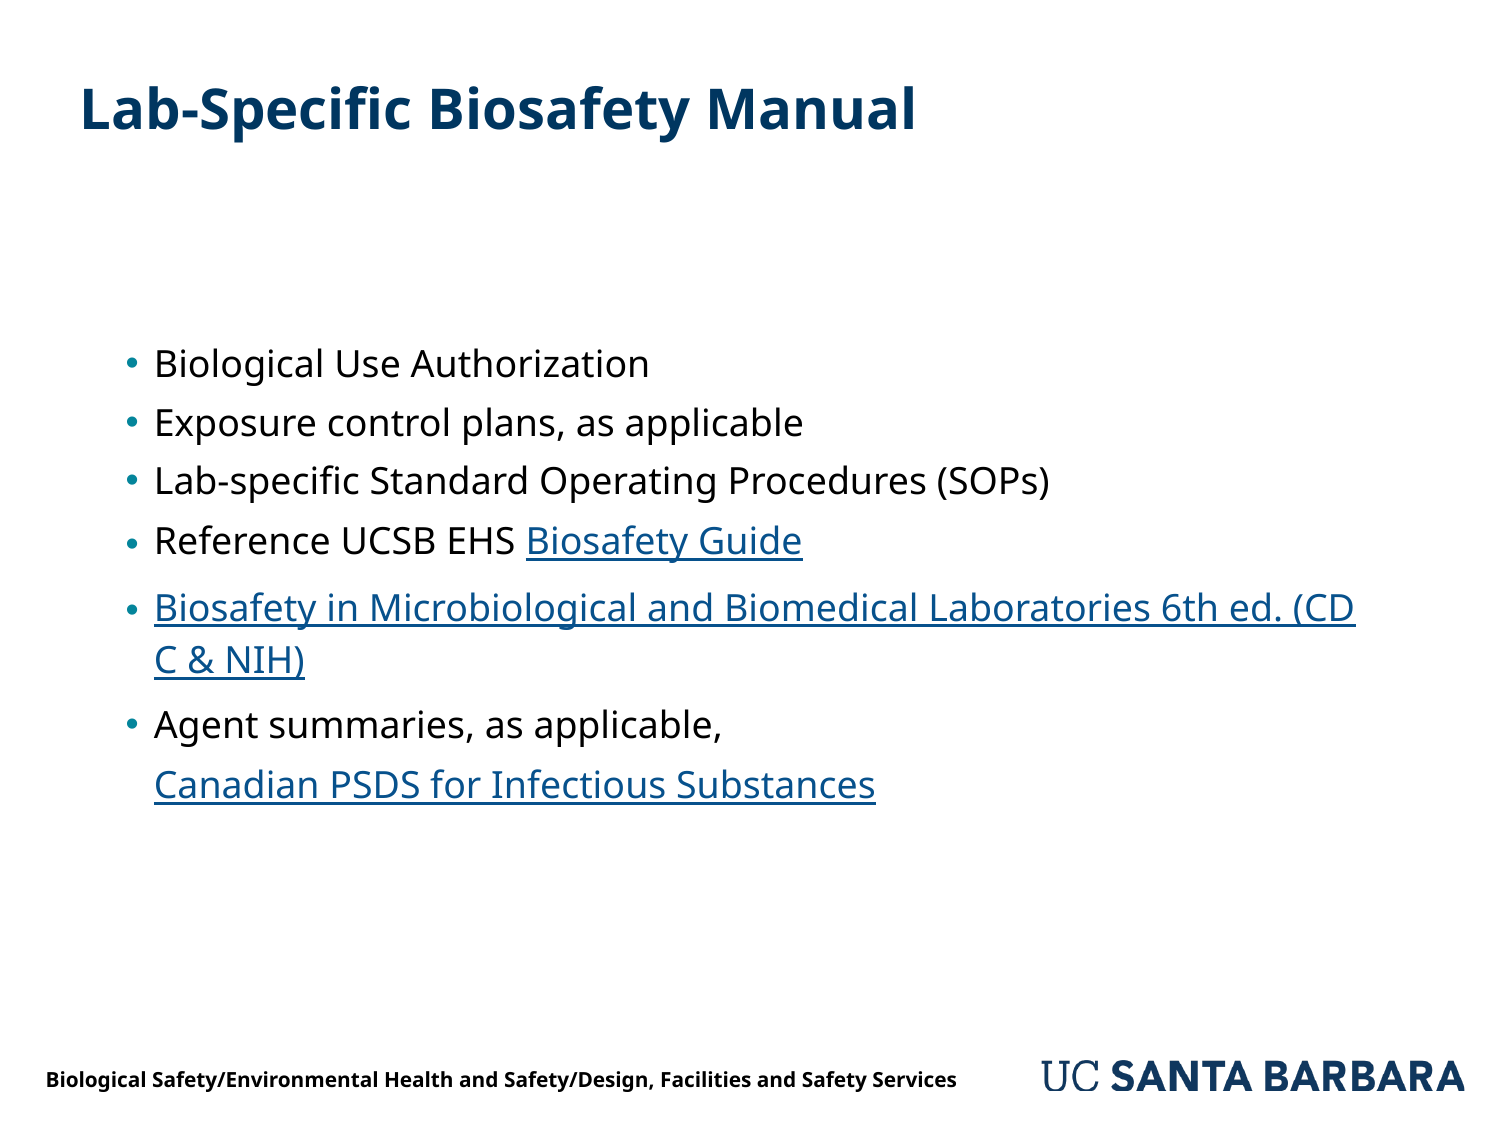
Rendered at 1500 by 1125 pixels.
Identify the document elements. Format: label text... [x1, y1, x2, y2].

title Lab-Specific Biosafety Manual [64, 73, 1432, 150]
list Biological Use Authorization Exposure control plans, as applicable Lab-specific Standard Operating Procedures (SOPs) Reference UCSB EHS Biosafety Guide Biosafety in Microbiological and Biomedical Laboratories 6th ed. (CDC & NIH) Agent summaries, as applicable, Canadian PSDS for Infectious Substances [110, 319, 1387, 1084]
